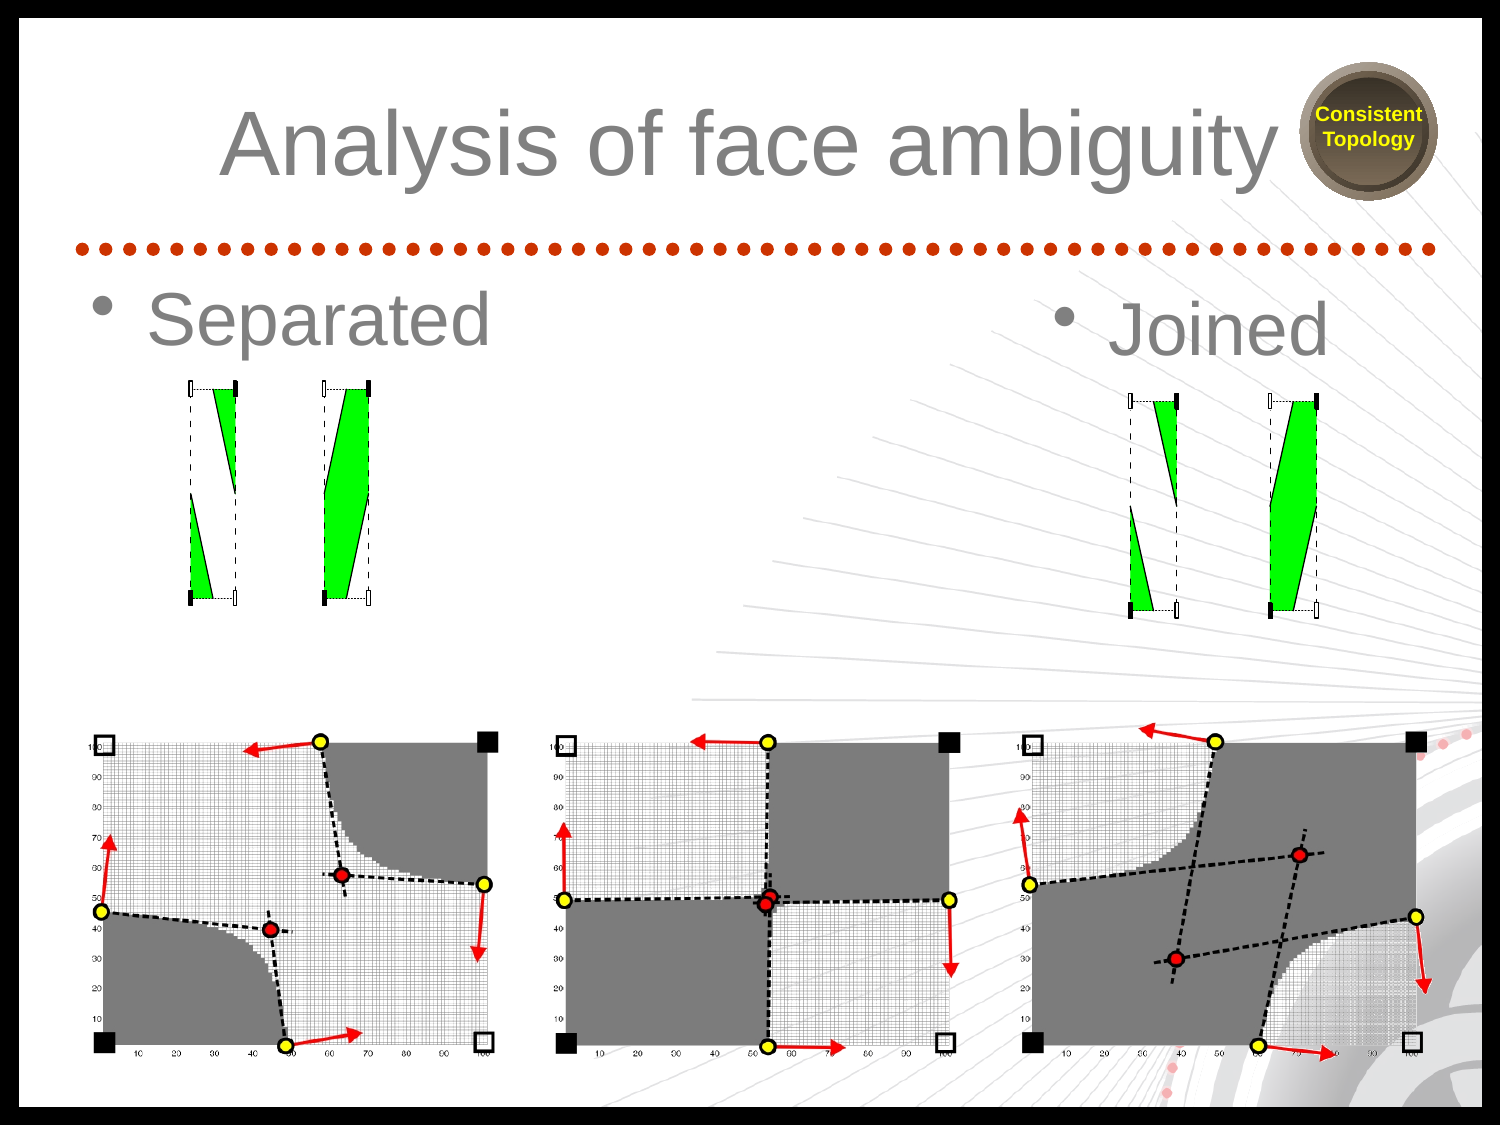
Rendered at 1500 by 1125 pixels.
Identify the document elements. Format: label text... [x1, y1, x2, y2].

picture [0, 0, 1500, 1125]
list Separated [74, 262, 738, 638]
list Joined [1037, 272, 1438, 649]
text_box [1299, 62, 1438, 201]
title Analysis of face ambiguity [74, 44, 1426, 233]
